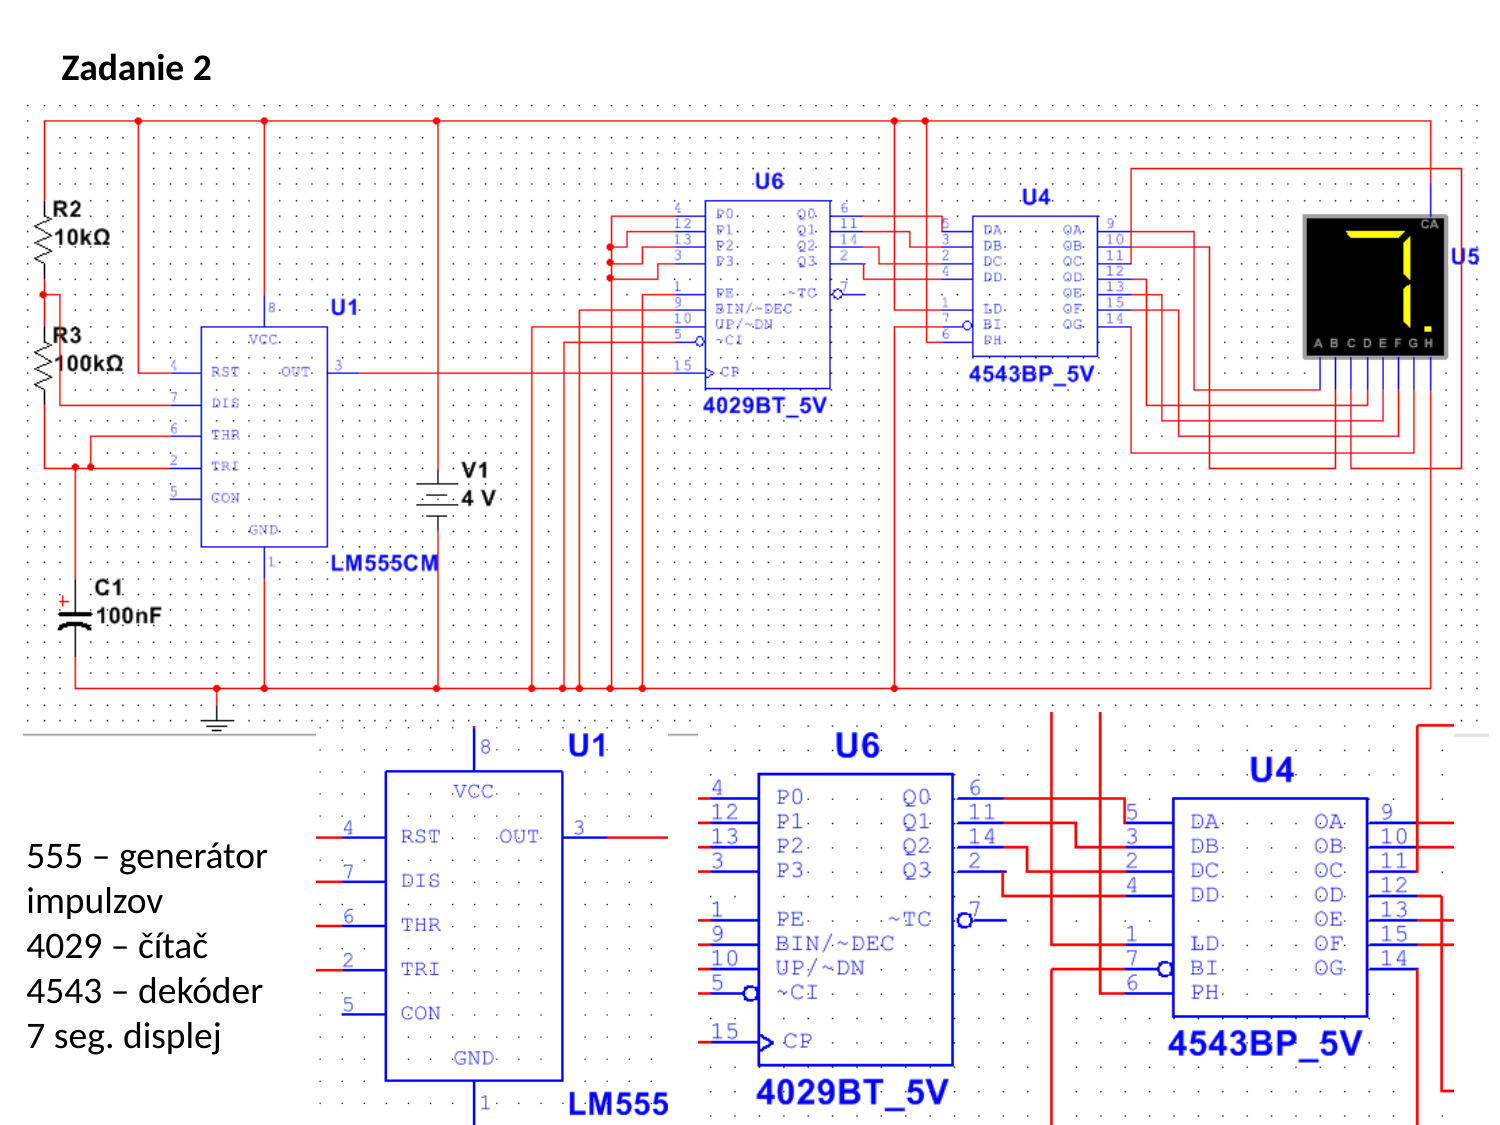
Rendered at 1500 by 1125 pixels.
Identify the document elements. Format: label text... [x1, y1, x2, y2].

picture [23, 105, 1489, 1125]
text_box 555 – generátor impulzov 4029 – čítač 4543 – dekóder 7 seg. displej [11, 823, 311, 1064]
text_box Zadanie 2 [46, 35, 1430, 95]
